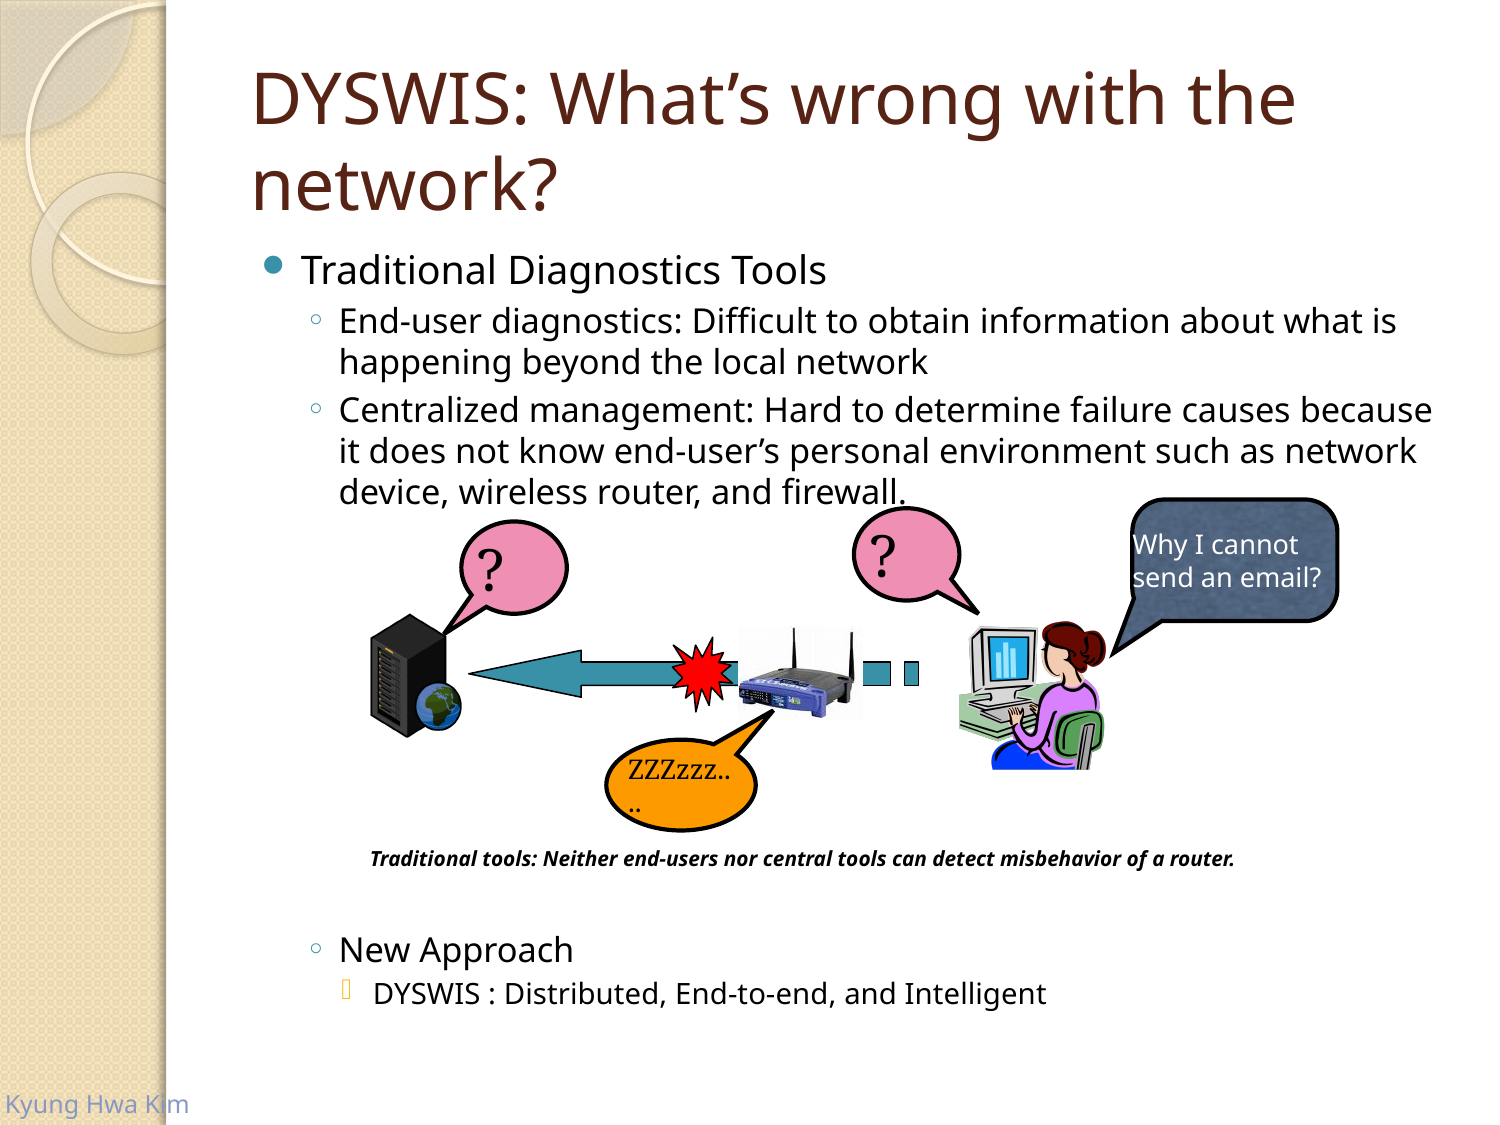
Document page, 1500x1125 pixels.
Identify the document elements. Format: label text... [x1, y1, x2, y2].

text_box Kyung Hwa Kim [0, 1081, 205, 1125]
text_box ZZZzzz.... [606, 730, 757, 831]
picture [959, 620, 1106, 771]
title DYSWIS: What’s wrong with the network? [235, 45, 1466, 233]
picture [737, 626, 863, 720]
text_box Why I cannot send an email? [1113, 499, 1338, 654]
text_box Traditional tools: Neither end-users nor central tools can detect misbehavior of a router. [370, 840, 1268, 876]
text_box ? [853, 508, 979, 614]
text_box [870, 662, 891, 686]
list Traditional Diagnostics Tools End-user diagnostics: Difficult to obtain information about what is happening beyond the local network Centralized management: Hard to determine failure causes because it does not know end-user’s personal environment such as network device, wireless router, and firewall. New Approach DYSWIS : Distributed, End-to-end, and Intelligent [235, 237, 1466, 1025]
picture [369, 613, 462, 738]
text_box [722, 667, 731, 681]
text_box [904, 662, 919, 686]
text_box [672, 637, 731, 712]
text_box [469, 650, 684, 698]
text_box ? [460, 521, 567, 619]
